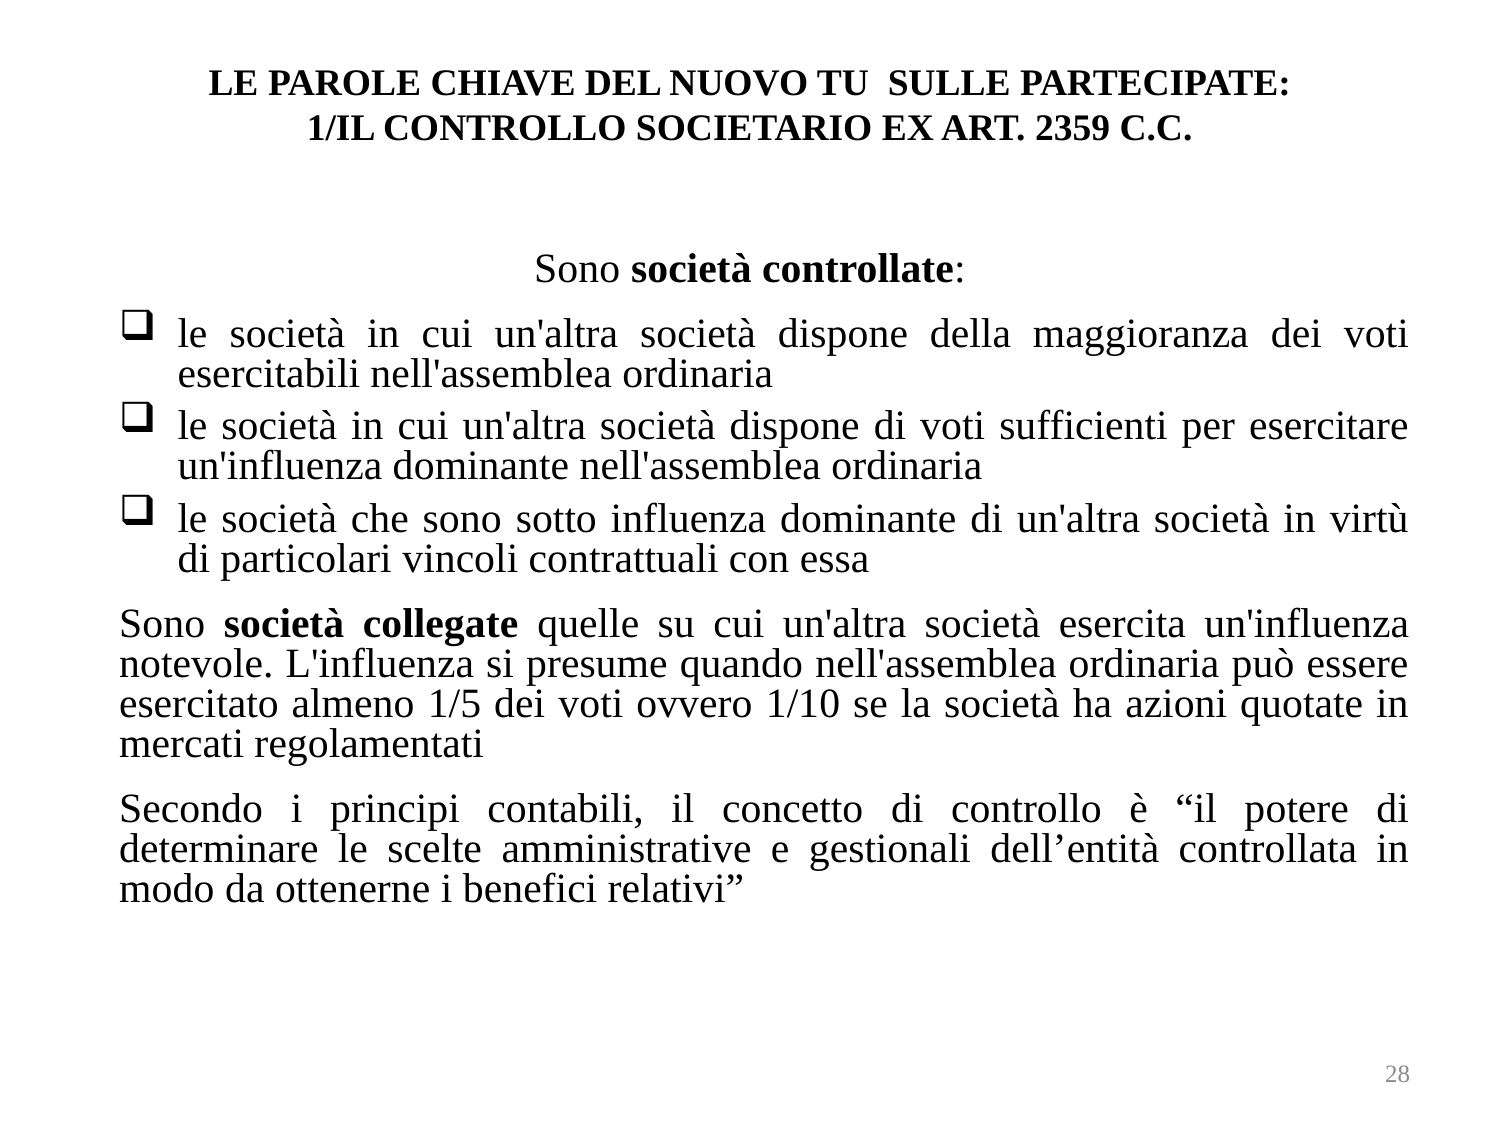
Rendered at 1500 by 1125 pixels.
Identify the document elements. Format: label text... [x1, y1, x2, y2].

list Sono società controllate: le società in cui un'altra società dispone della maggioranza dei voti esercitabili nell'assemblea ordinaria le società in cui un'altra società dispone di voti sufficienti per esercitare un'influenza dominante nell'assemblea ordinaria le società che sono sotto influenza dominante di un'altra società in virtù di particolari vincoli contrattuali con essa Sono società collegate quelle su cui un'altra società esercita un'influenza notevole. L'influenza si presume quando nell'assemblea ordinaria può essere esercitato almeno 1/5 dei voti ovvero 1/10 se la società ha azioni quotate in mercati regolamentati Secondo i principi contabili, il concetto di controllo è “il potere di determinare le scelte amministrative e gestionali dell’entità controllata in modo da ottenerne i benefici relativi” [75, 184, 1425, 976]
slide_number 28 [1074, 1042, 1425, 1103]
title LE PAROLE CHIAVE DEL NUOVO TU SULLE PARTECIPATE: 1/IL CONTROLLO SOCIETARIO EX ART. 2359 C.C. [75, 45, 1425, 161]
